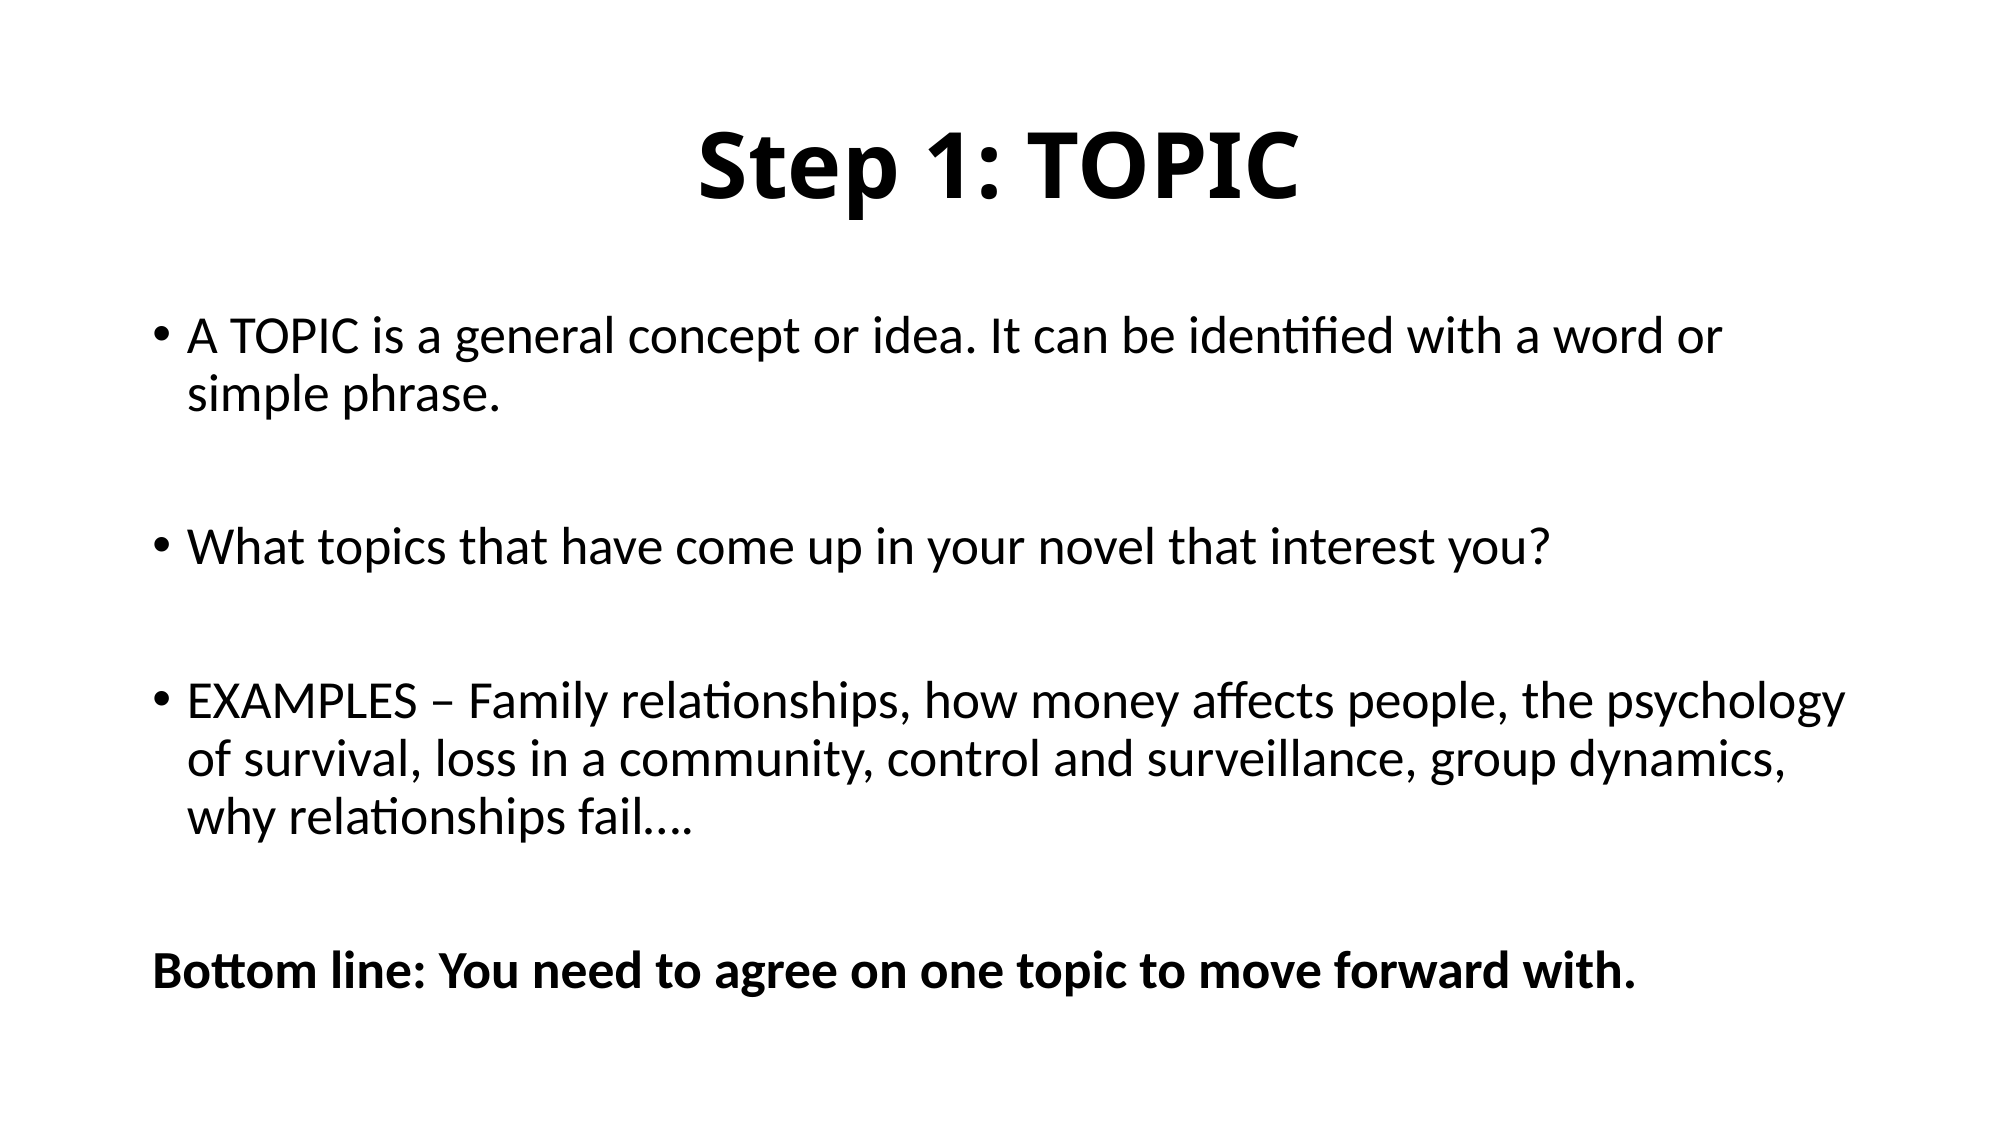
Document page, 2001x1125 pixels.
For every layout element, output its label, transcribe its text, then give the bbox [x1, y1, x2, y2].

list A TOPIC is a general concept or idea. It can be identified with a word or simple phrase. What topics that have come up in your novel that interest you? EXAMPLES – Family relationships, how money affects people, the psychology of survival, loss in a community, control and surveillance, group dynamics, why relationships fail…. Bottom line: You need to agree on one topic to move forward with. [137, 299, 1863, 1014]
title Step 1: TOPIC [137, 59, 1863, 278]
